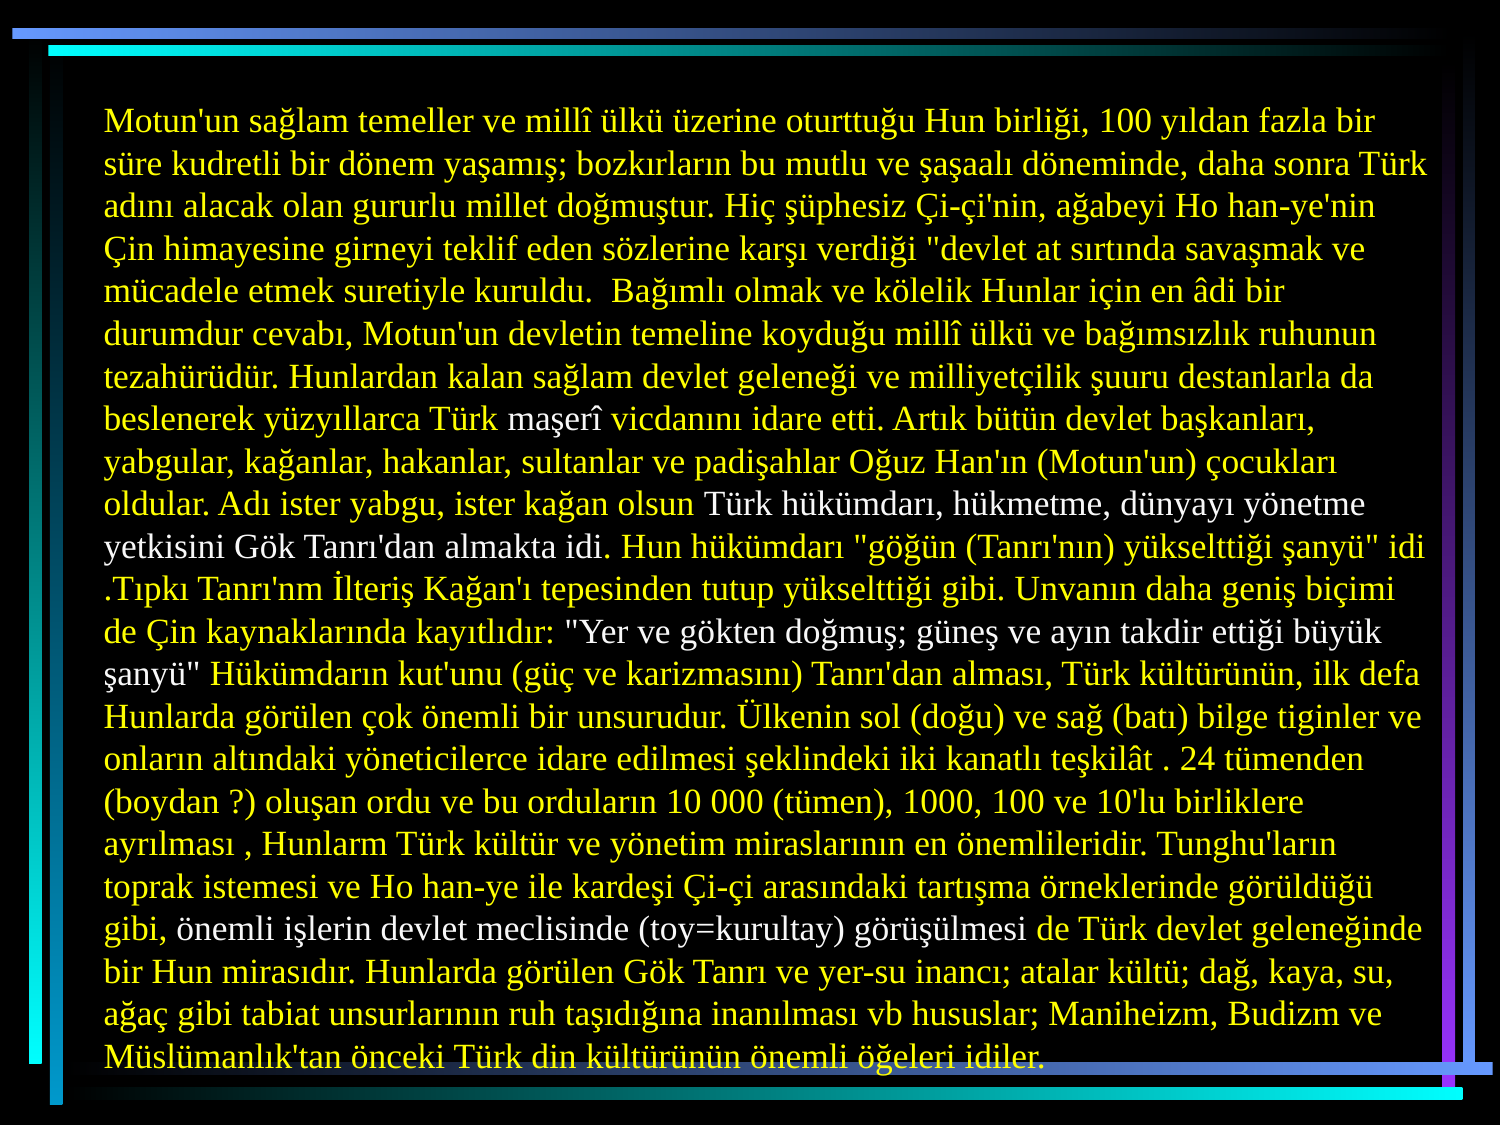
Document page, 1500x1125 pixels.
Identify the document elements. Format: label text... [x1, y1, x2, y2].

subtitle Motun'un sağlam temeller ve millî ülkü üzerine oturttuğu Hun birliği, 100 yıldan fazla bir süre kudretli bir dönem yaşamış; bozkırların bu mutlu ve şaşaalı döneminde, daha sonra Türk adını alacak olan gururlu millet doğmuştur. Hiç şüphesiz Çi-çi'nin, ağabeyi Ho han-ye'nin Çin himayesine girneyi teklif eden sözlerine karşı verdiği "devlet at sırtında savaşmak ve mücadele etmek suretiyle kuruldu. Bağımlı olmak ve kölelik Hunlar için en âdi bir durumdur cevabı, Motun'un devletin temeline koyduğu millî ülkü ve bağımsızlık ruhunun tezahürüdür. Hunlardan kalan sağlam devlet geleneği ve milliyetçilik şuuru destanlarla da beslenerek yüzyıllarca Türk maşerî vicdanını idare etti. Artık bütün devlet başkanları, yabgular, kağanlar, hakanlar, sultanlar ve padişahlar Oğuz Han'ın (Motun'un) çocukları oldular. Adı ister yabgu, ister kağan olsun Türk hükümdarı, hükmetme, dünyayı yönetme yetkisini Gök Tanrı'dan almakta idi. Hun hükümdarı "göğün (Tanrı'nın) yükselttiği şanyü" idi .Tıpkı Tanrı'nm İlteriş Kağan'ı tepesinden tutup yükselttiği gibi. Unvanın daha geniş biçimi de Çin kaynaklarında kayıtlıdır: "Yer ve gökten doğmuş; güneş ve ayın takdir ettiği büyük şanyü" Hükümdarın kut'unu (güç ve karizmasını) Tanrı'dan alması, Türk kültürünün, ilk defa Hunlarda görülen çok önemli bir unsurudur. Ülkenin sol (doğu) ve sağ (batı) bilge tiginler ve onların altındaki yöneticilerce idare edilmesi şeklindeki iki kanatlı teşkilât . 24 tümenden (boydan ?) oluşan ordu ve bu orduların 10 000 (tümen), 1000, 100 ve 10'lu birliklere ayrılması , Hunlarm Türk kültür ve yönetim miraslarının en önemlileridir. Tunghu'ların toprak istemesi ve Ho han-ye ile kardeşi Çi-çi arasındaki tartışma örneklerinde görüldüğü gibi, önemli işlerin devlet meclisinde (toy=kurultay) görüşülmesi de Türk devlet geleneğinde bir Hun mirasıdır. Hunlarda görülen Gök Tanrı ve yer-su inancı; atalar kültü; dağ, kaya, su, ağaç gibi tabiat unsurlarının ruh taşıdığına inanılması vb hususlar; Maniheizm, Budizm ve Müslümanlık'tan önceki Türk din kültürünün önemli öğeleri idiler. [88, 90, 1447, 1083]
